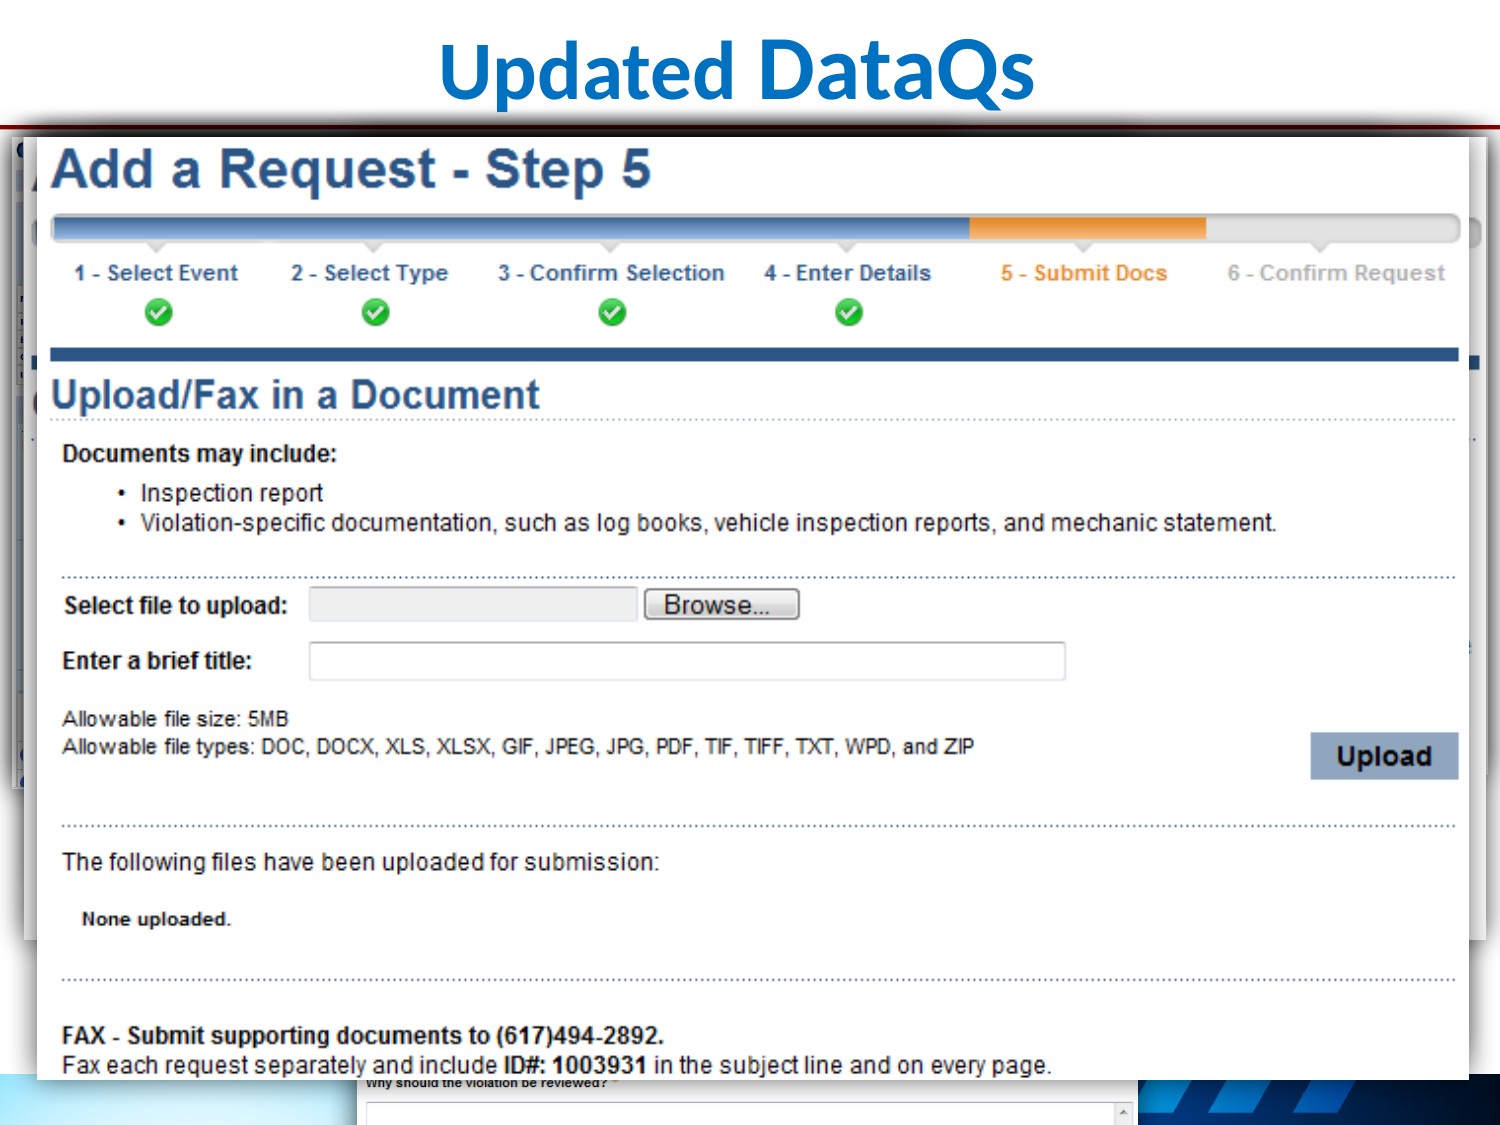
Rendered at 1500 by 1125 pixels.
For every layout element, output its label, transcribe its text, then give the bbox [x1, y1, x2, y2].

title Updated DataQs [62, 0, 1413, 126]
picture [0, 137, 1500, 1125]
